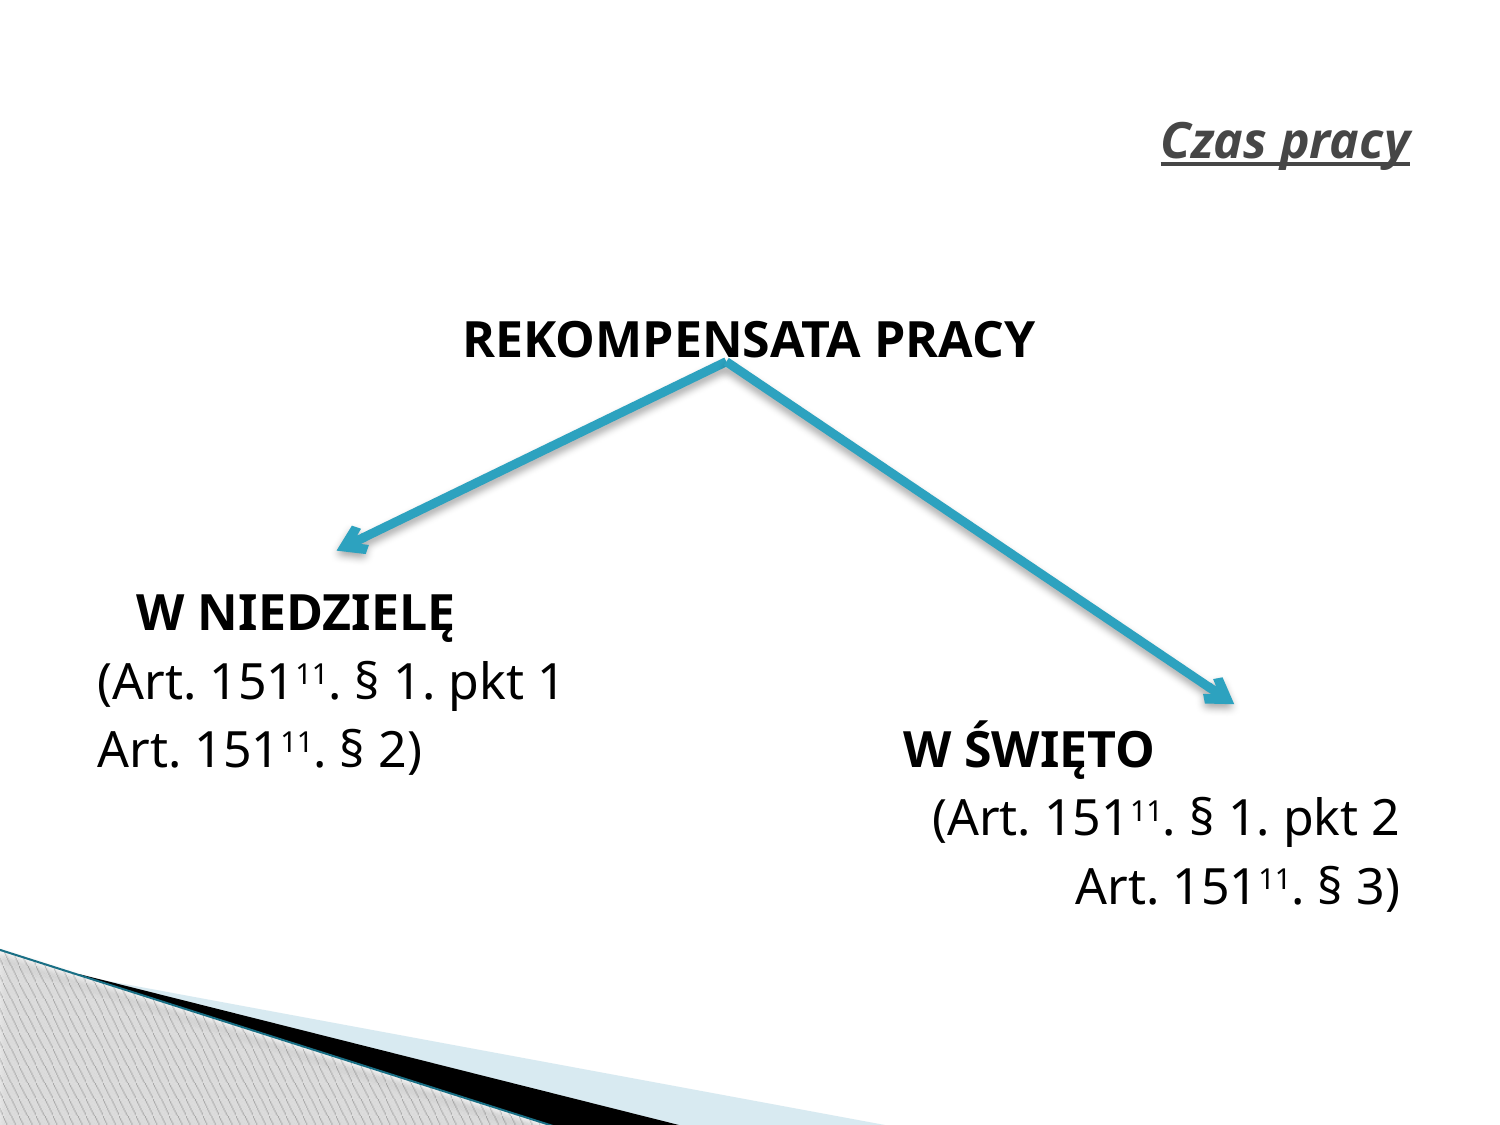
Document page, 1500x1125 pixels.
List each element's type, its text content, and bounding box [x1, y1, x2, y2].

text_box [336, 361, 726, 551]
title Czas pracy [75, 45, 1425, 233]
list REKOMPENSATA PRACY W NIEDZIELĘ (Art. 15111. § 1. pkt 1 Art. 15111. § 2) W ŚWIĘTO (Art. 15111. § 1. pkt 2 Art. 15111. § 3) [64, 231, 1415, 975]
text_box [726, 361, 1235, 705]
